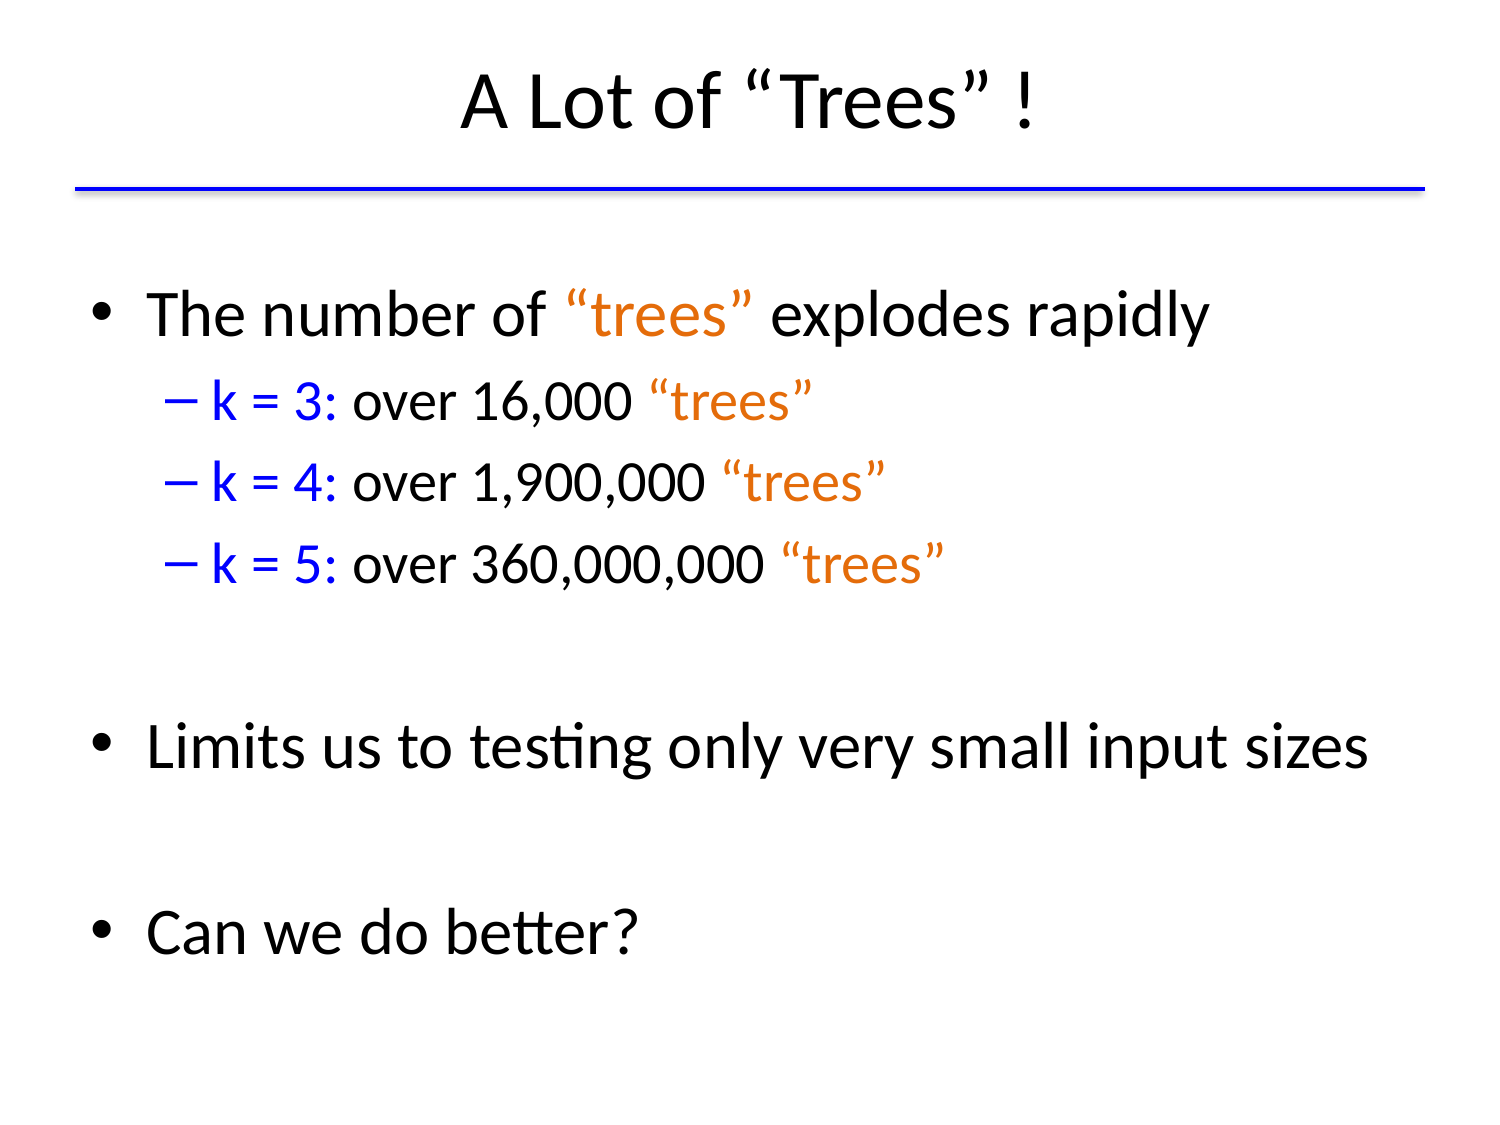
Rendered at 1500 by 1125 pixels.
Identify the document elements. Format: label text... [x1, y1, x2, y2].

title A Lot of “Trees” ! [75, 1, 1425, 190]
list The number of “trees” explodes rapidly k = 3: over 16,000 “trees” k = 4: over 1,900,000 “trees” k = 5: over 360,000,000 “trees” Limits us to testing only very small input sizes Can we do better? [75, 262, 1425, 1005]
